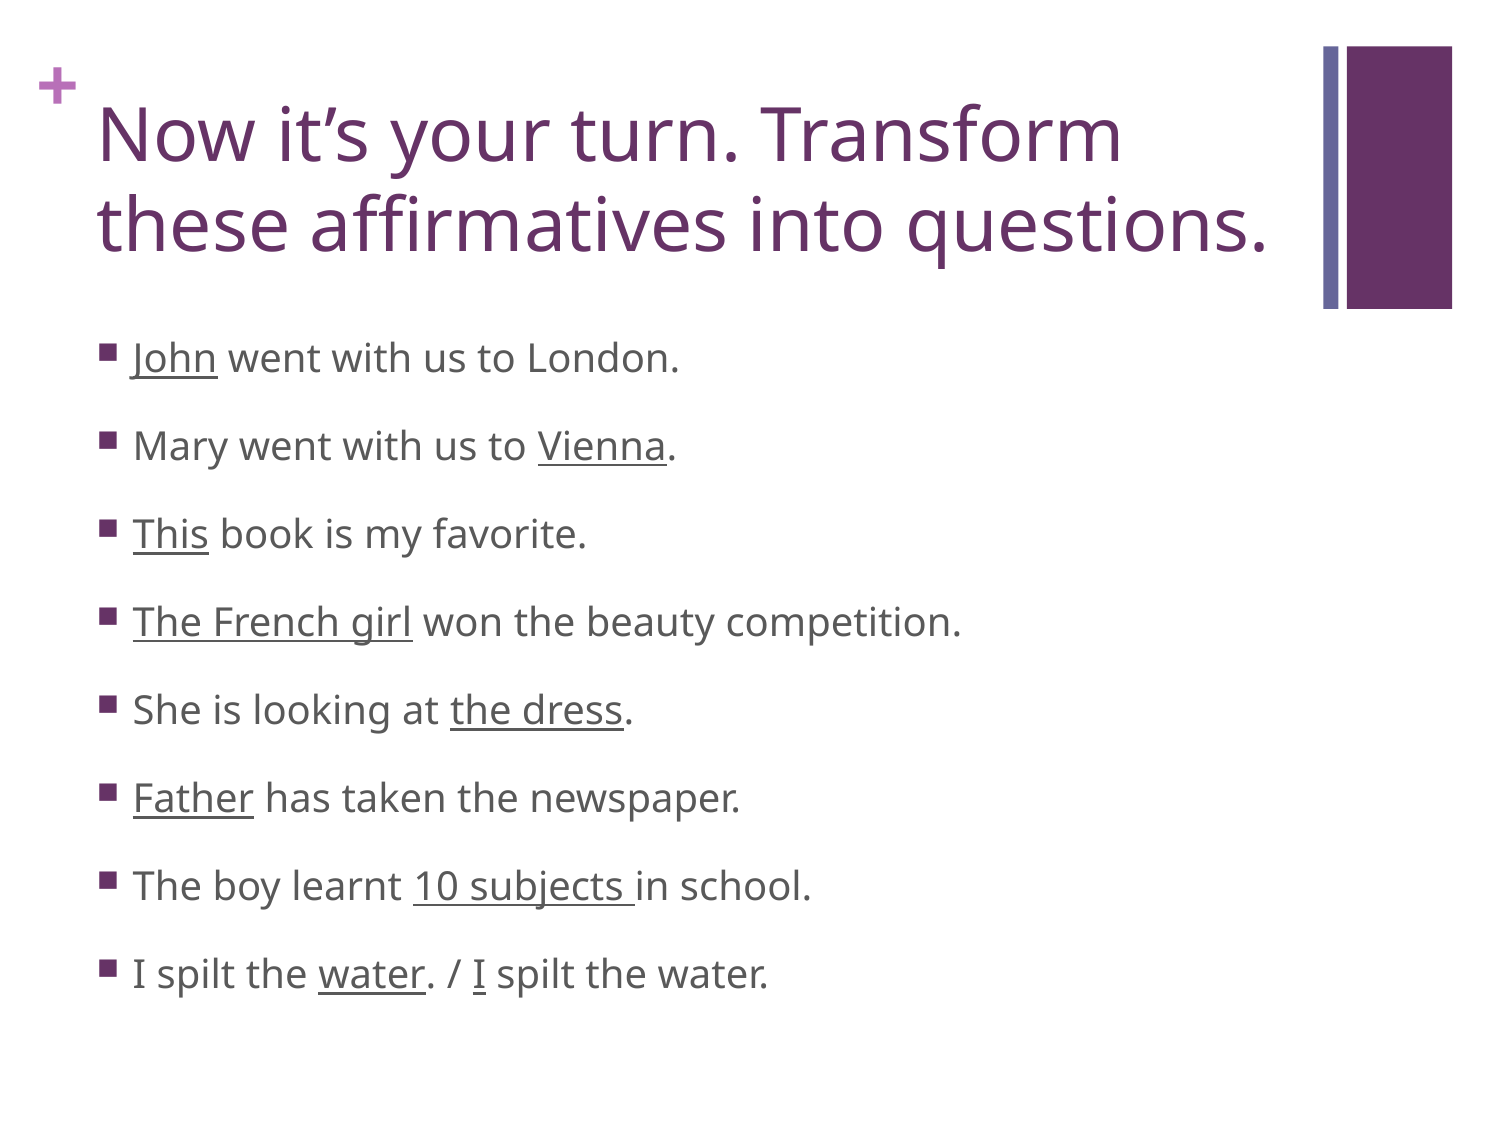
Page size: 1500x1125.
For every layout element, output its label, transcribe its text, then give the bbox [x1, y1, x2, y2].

title Now it’s your turn. Transform these affirmatives into questions. [81, 79, 1322, 263]
list John went with us to London. Mary went with us to Vienna. This book is my favorite. The French girl won the beauty competition. She is looking at the dress. Father has taken the newspaper. The boy learnt 10 subjects in school. I spilt the water. / I spilt the water. [81, 324, 1322, 1005]
